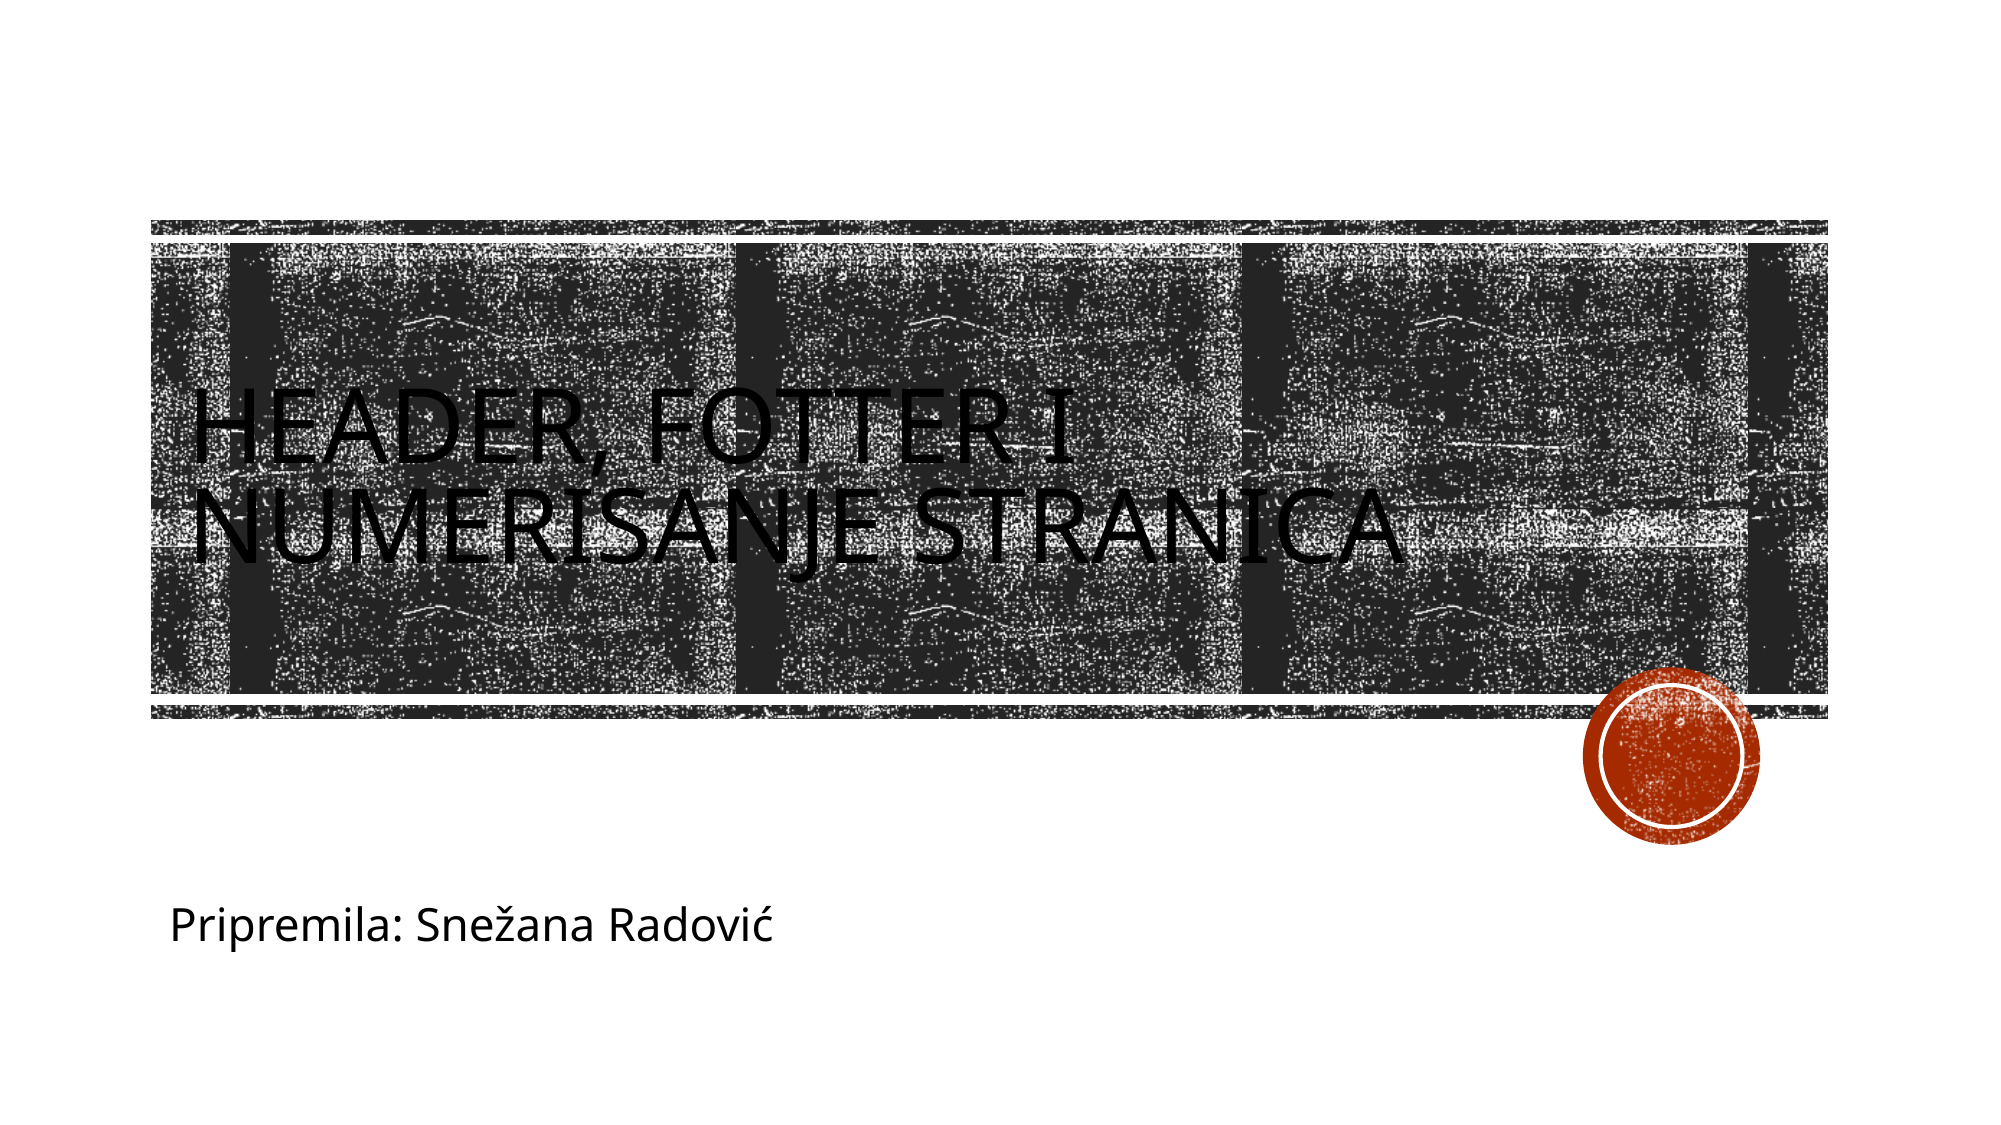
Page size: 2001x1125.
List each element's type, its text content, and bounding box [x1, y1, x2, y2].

title Header, fotter I numerisanje stranica [172, 234, 1808, 733]
subtitle Pripremila: Snežana Radović [154, 894, 1449, 1070]
